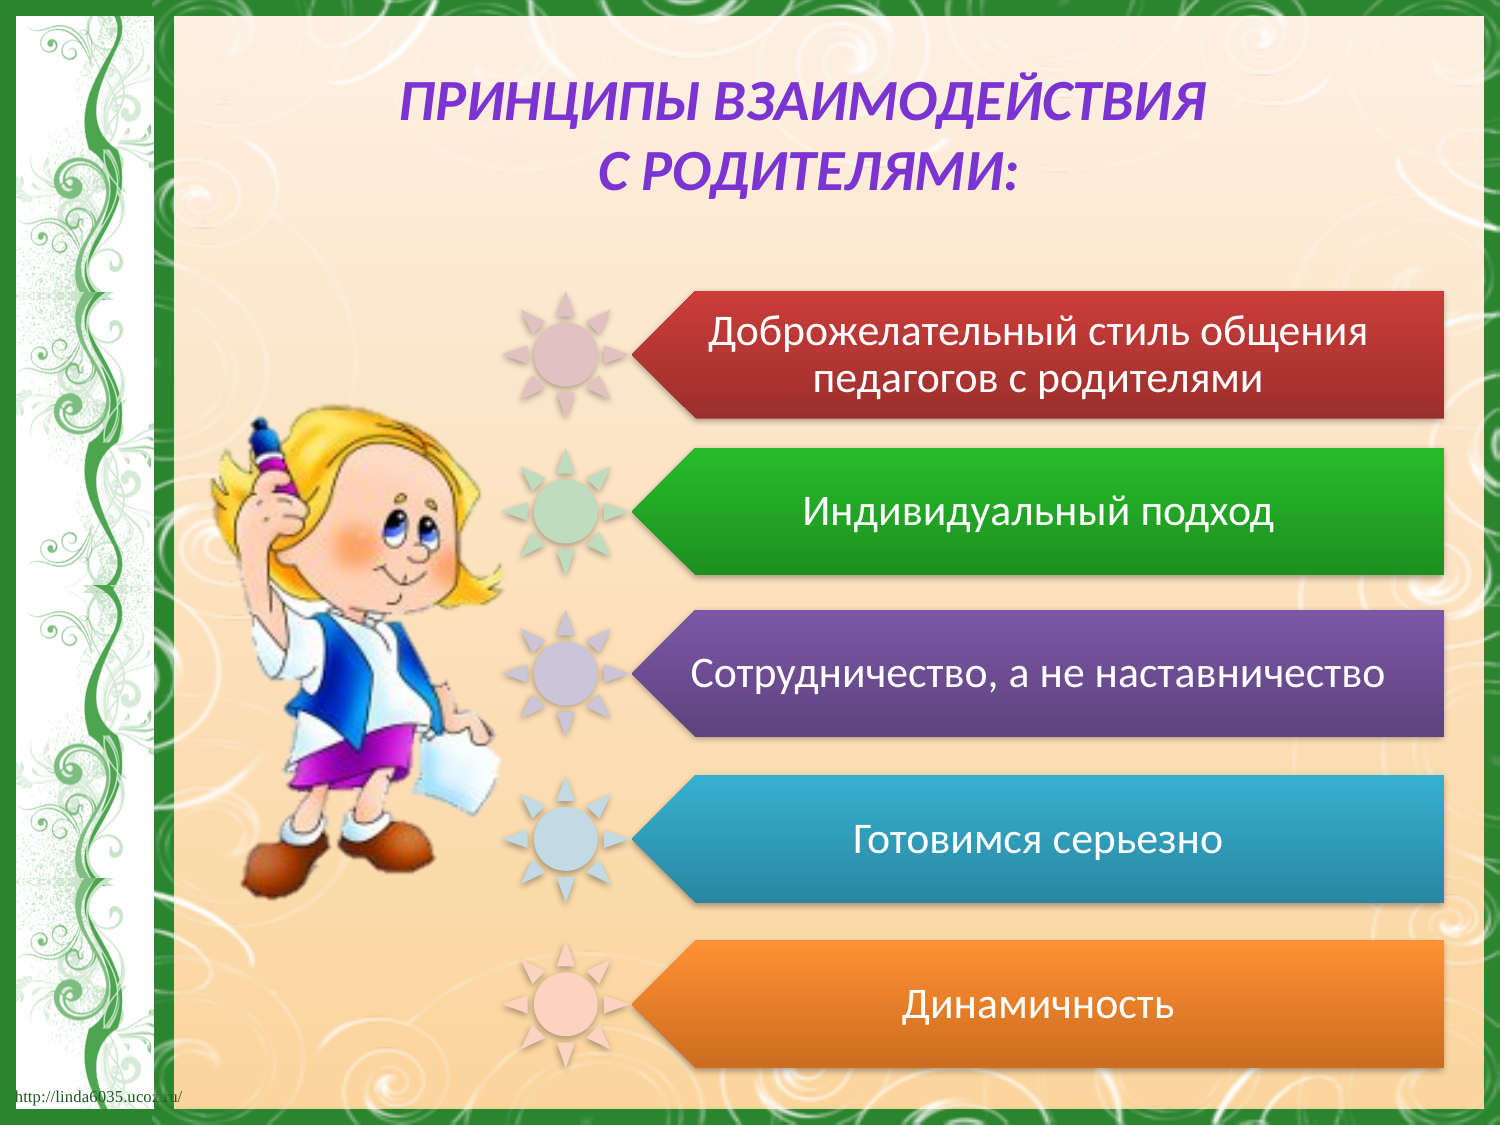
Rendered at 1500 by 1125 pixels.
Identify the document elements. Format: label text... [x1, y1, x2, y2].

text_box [224, 278, 1448, 1071]
picture [123, 0, 1500, 1125]
title Принципы взаимодействия с родителями: [230, 54, 1388, 232]
